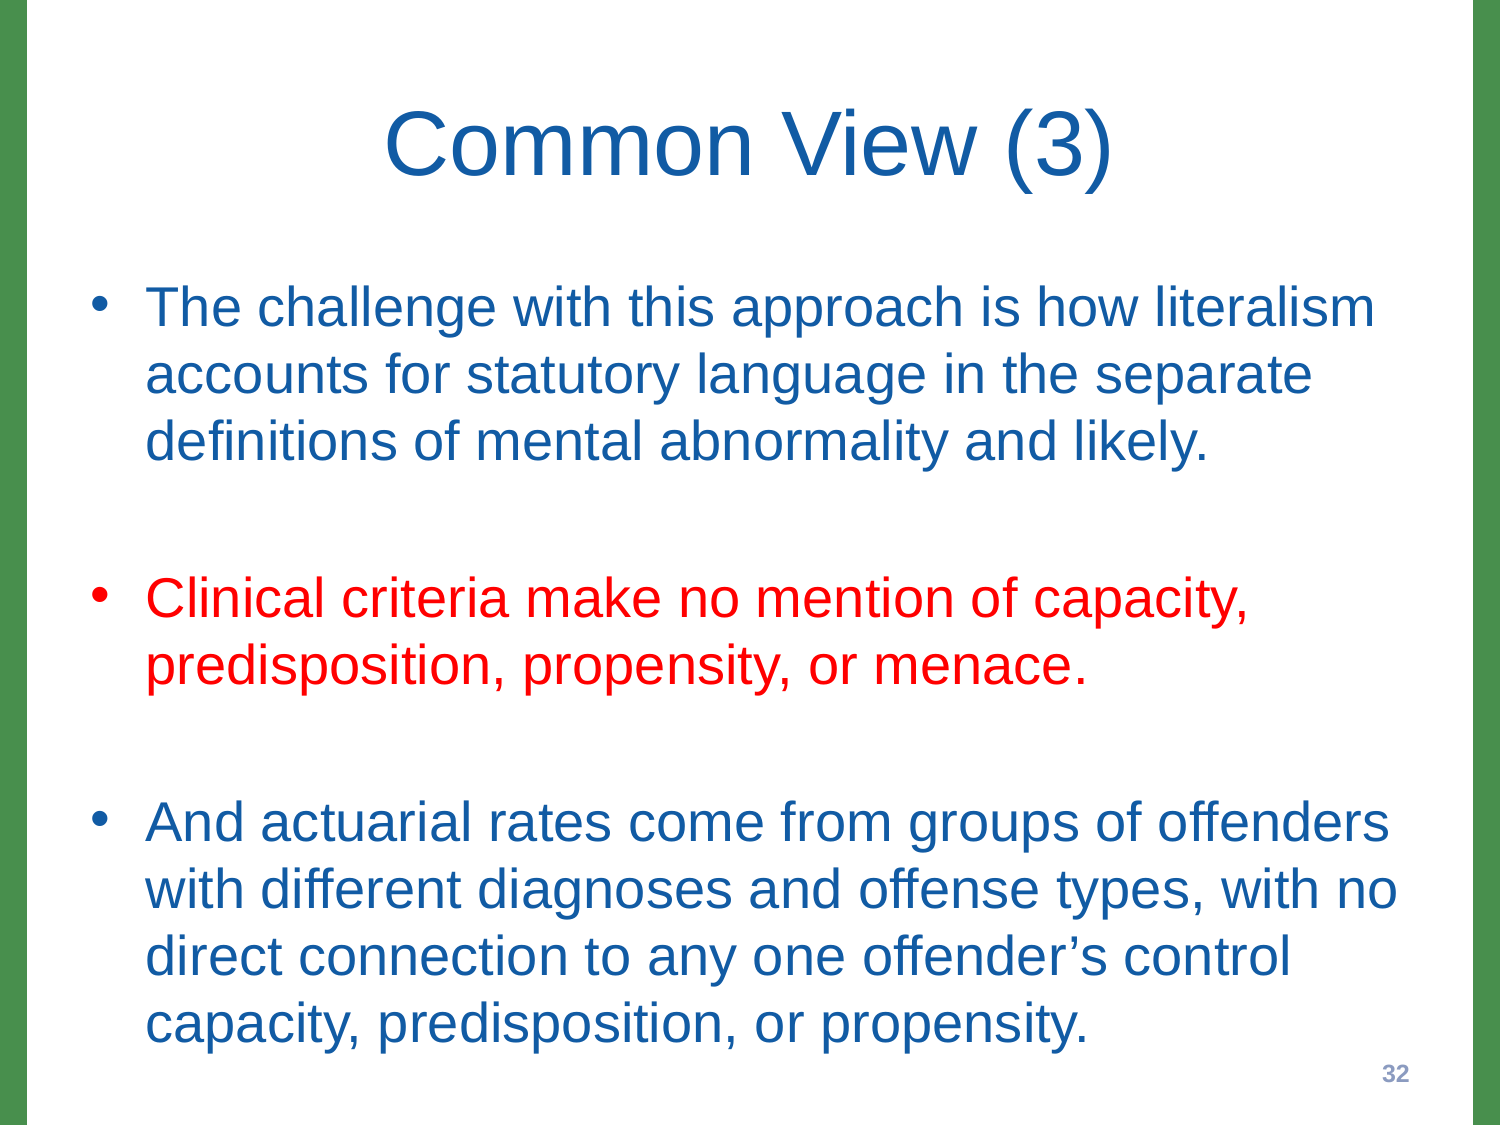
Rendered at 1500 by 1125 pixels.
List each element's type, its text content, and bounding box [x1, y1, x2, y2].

list The challenge with this approach is how literalism accounts for statutory language in the separate definitions of mental abnormality and likely. Clinical criteria make no mention of capacity, predisposition, propensity, or menace. And actuarial rates come from groups of offenders with different diagnoses and offense types, with no direct connection to any one offender’s control capacity, predisposition, or propensity. [75, 262, 1425, 1075]
title Common View (3) [75, 45, 1425, 233]
slide_number 32 [1074, 1042, 1425, 1103]
